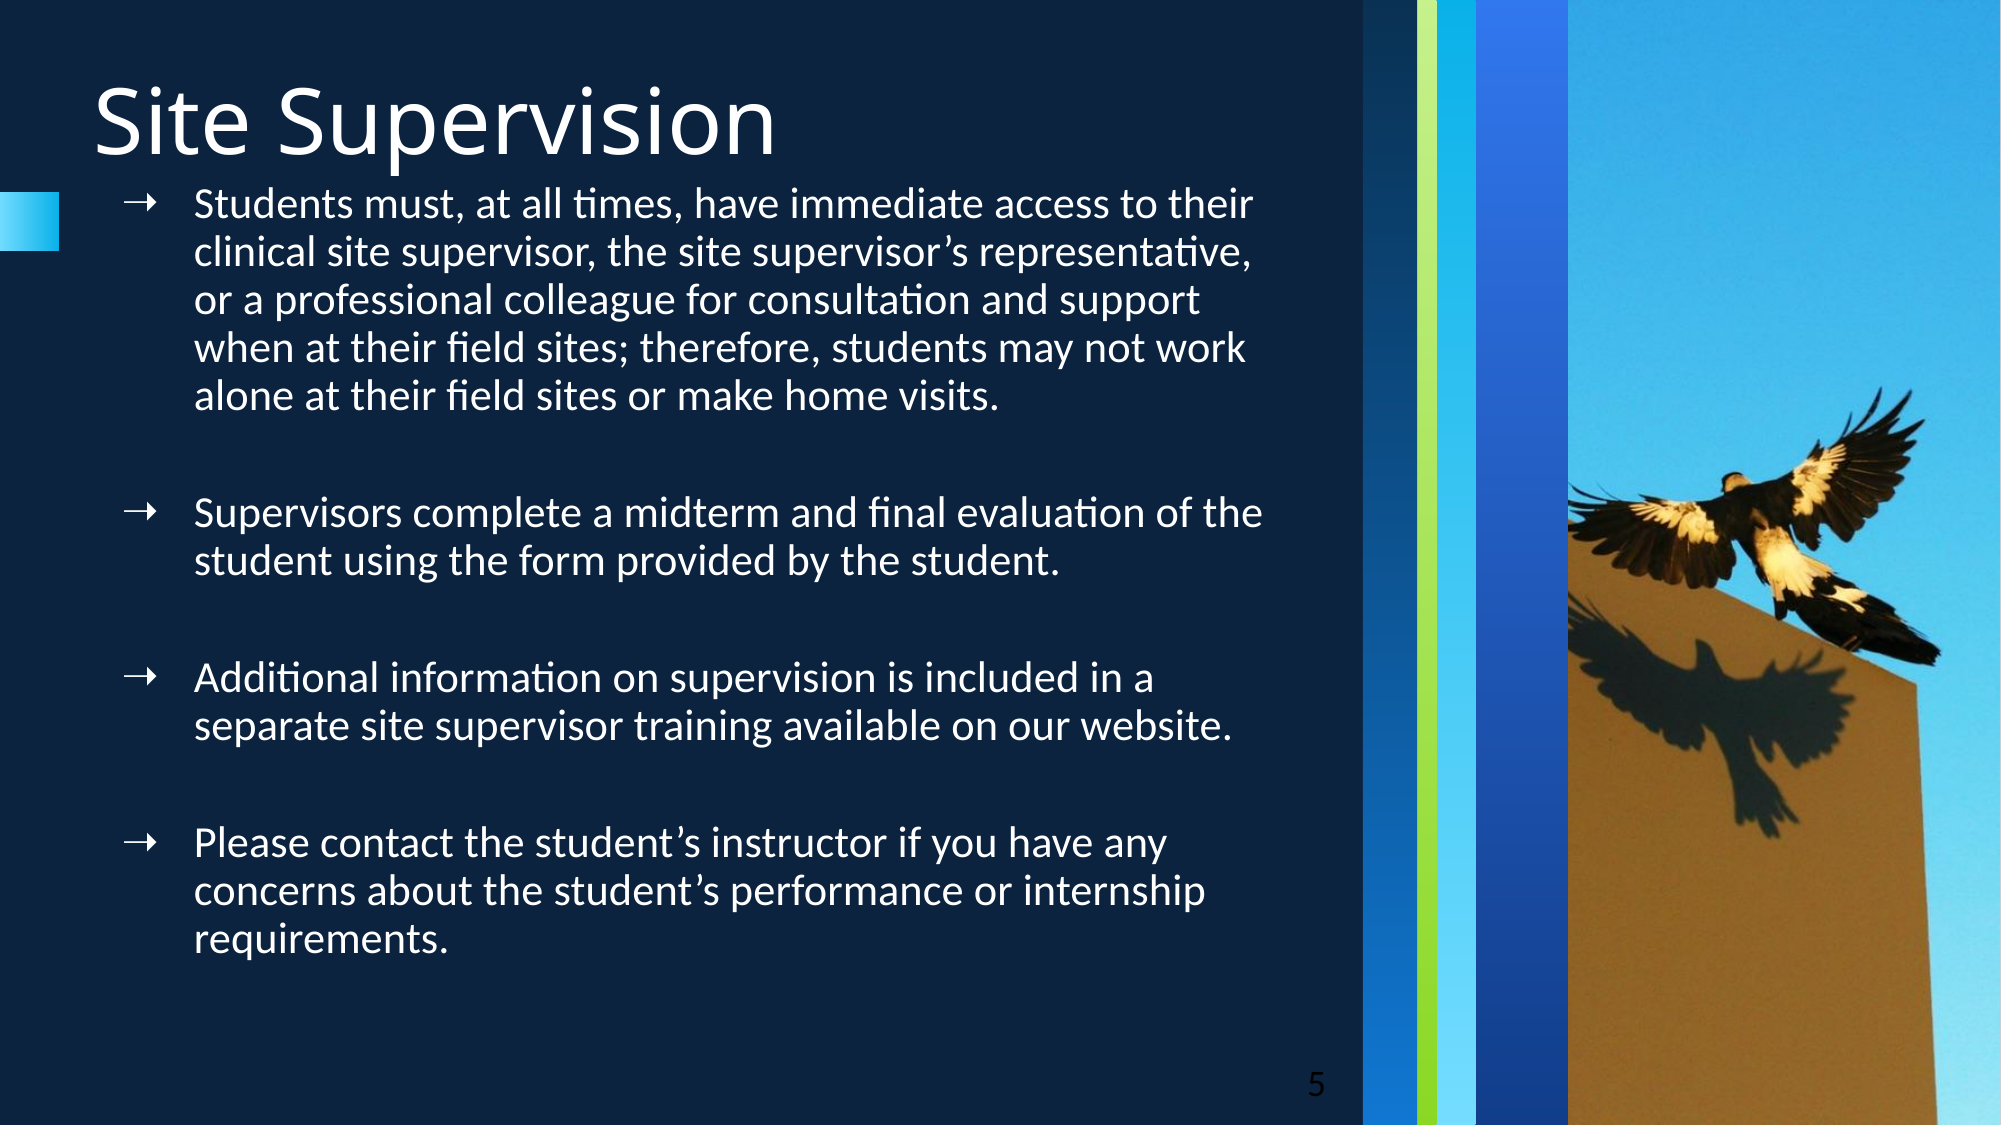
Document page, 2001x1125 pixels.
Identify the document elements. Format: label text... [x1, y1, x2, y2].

picture [1567, 0, 2001, 1125]
list Students must, at all times, have immediate access to their clinical site supervisor, the site supervisor’s representative, or a professional colleague for consultation and support when at their field sites; therefore, students may not work alone at their field sites or make home visits. Supervisors complete a midterm and final evaluation of the student using the form provided by the student. Additional information on supervision is included in a separate site supervisor training available on our website. Please contact the student’s instructor if you have any concerns about the student’s performance or internship requirements. [73, 160, 1310, 1002]
title Site Supervision [73, 35, 1234, 195]
picture [0, 0, 1363, 1125]
slide_number 5 [1226, 1038, 1347, 1125]
